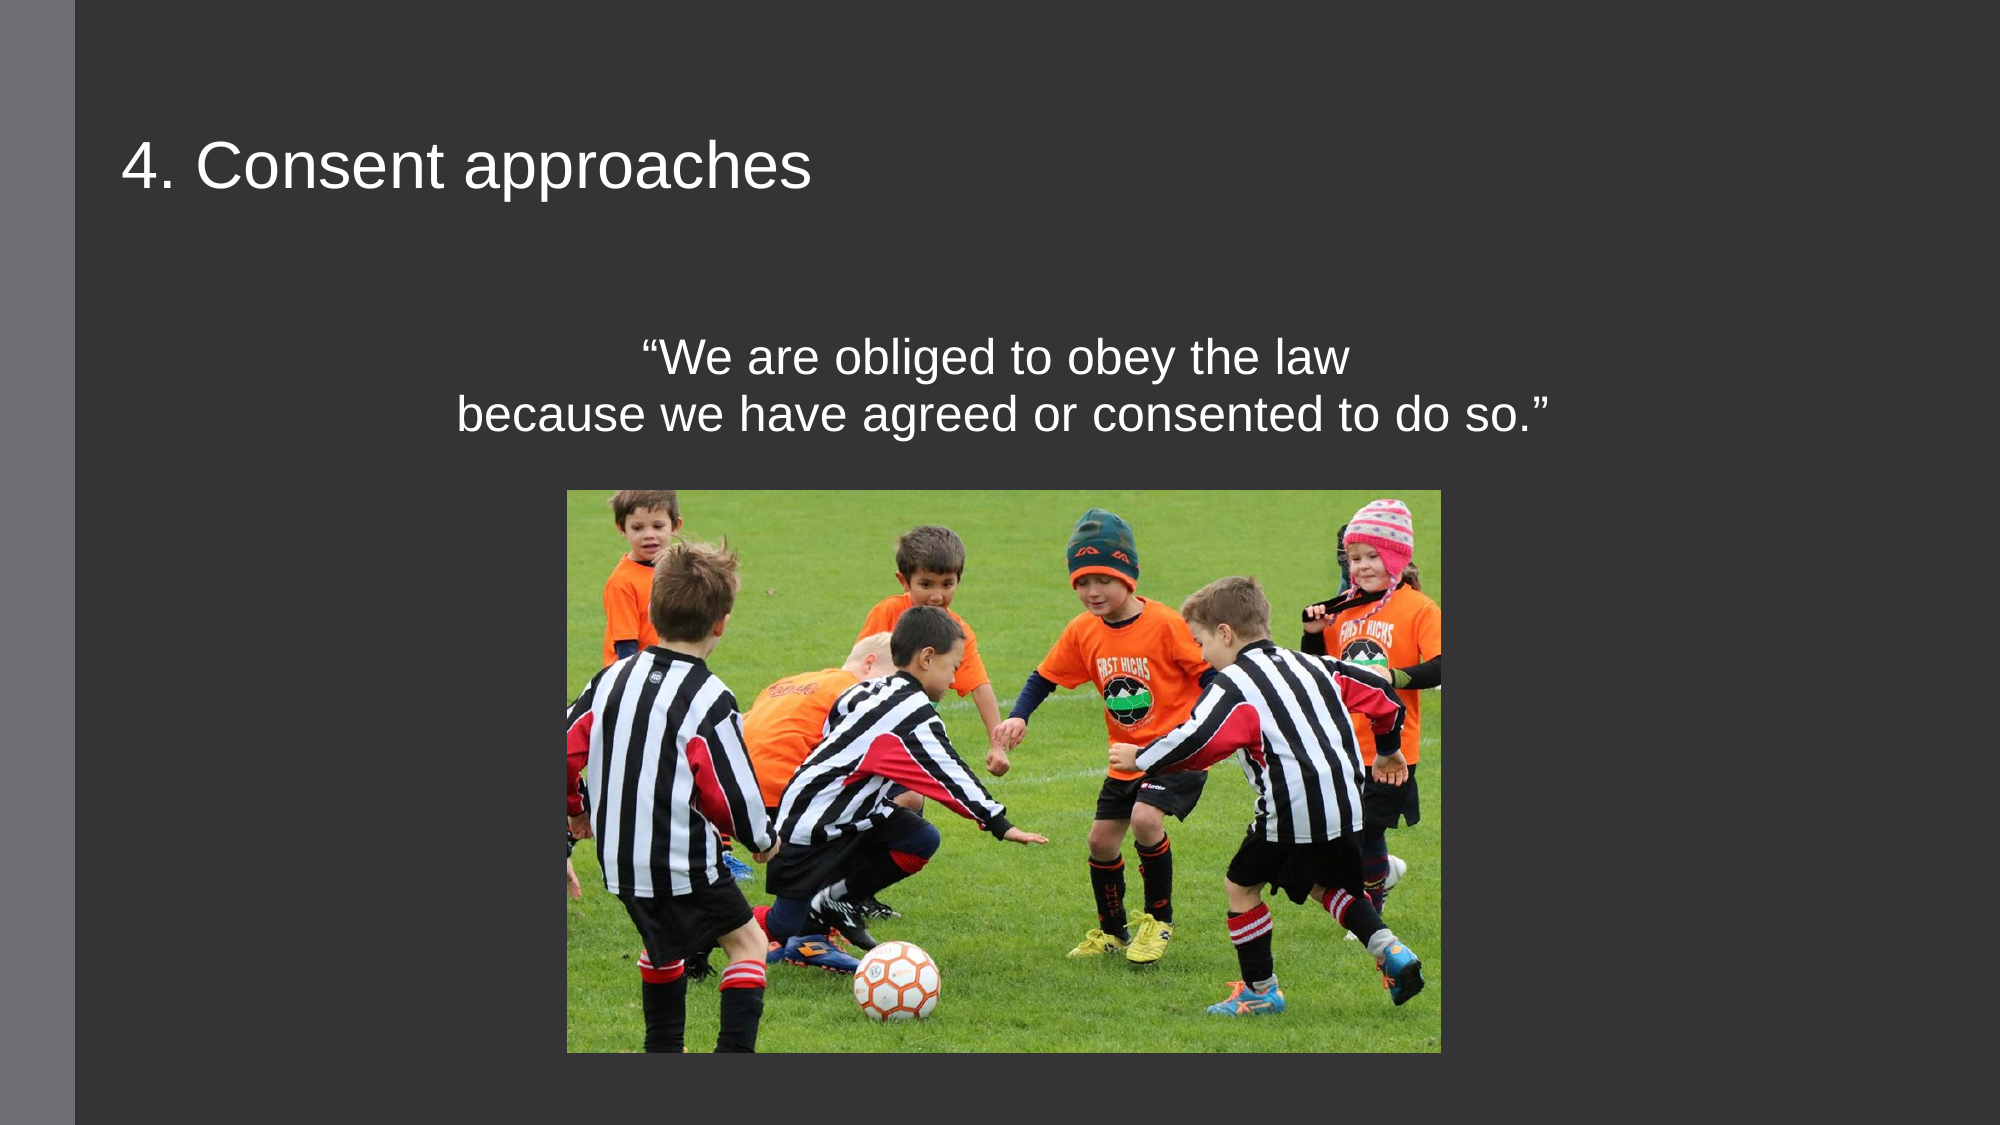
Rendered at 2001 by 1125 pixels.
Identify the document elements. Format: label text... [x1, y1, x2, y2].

text_box 4. Consent approaches [106, 120, 1901, 227]
text_box “We are obliged to obey the law because we have agreed or consented to do so.” [106, 227, 1901, 1125]
picture [567, 490, 1442, 1053]
